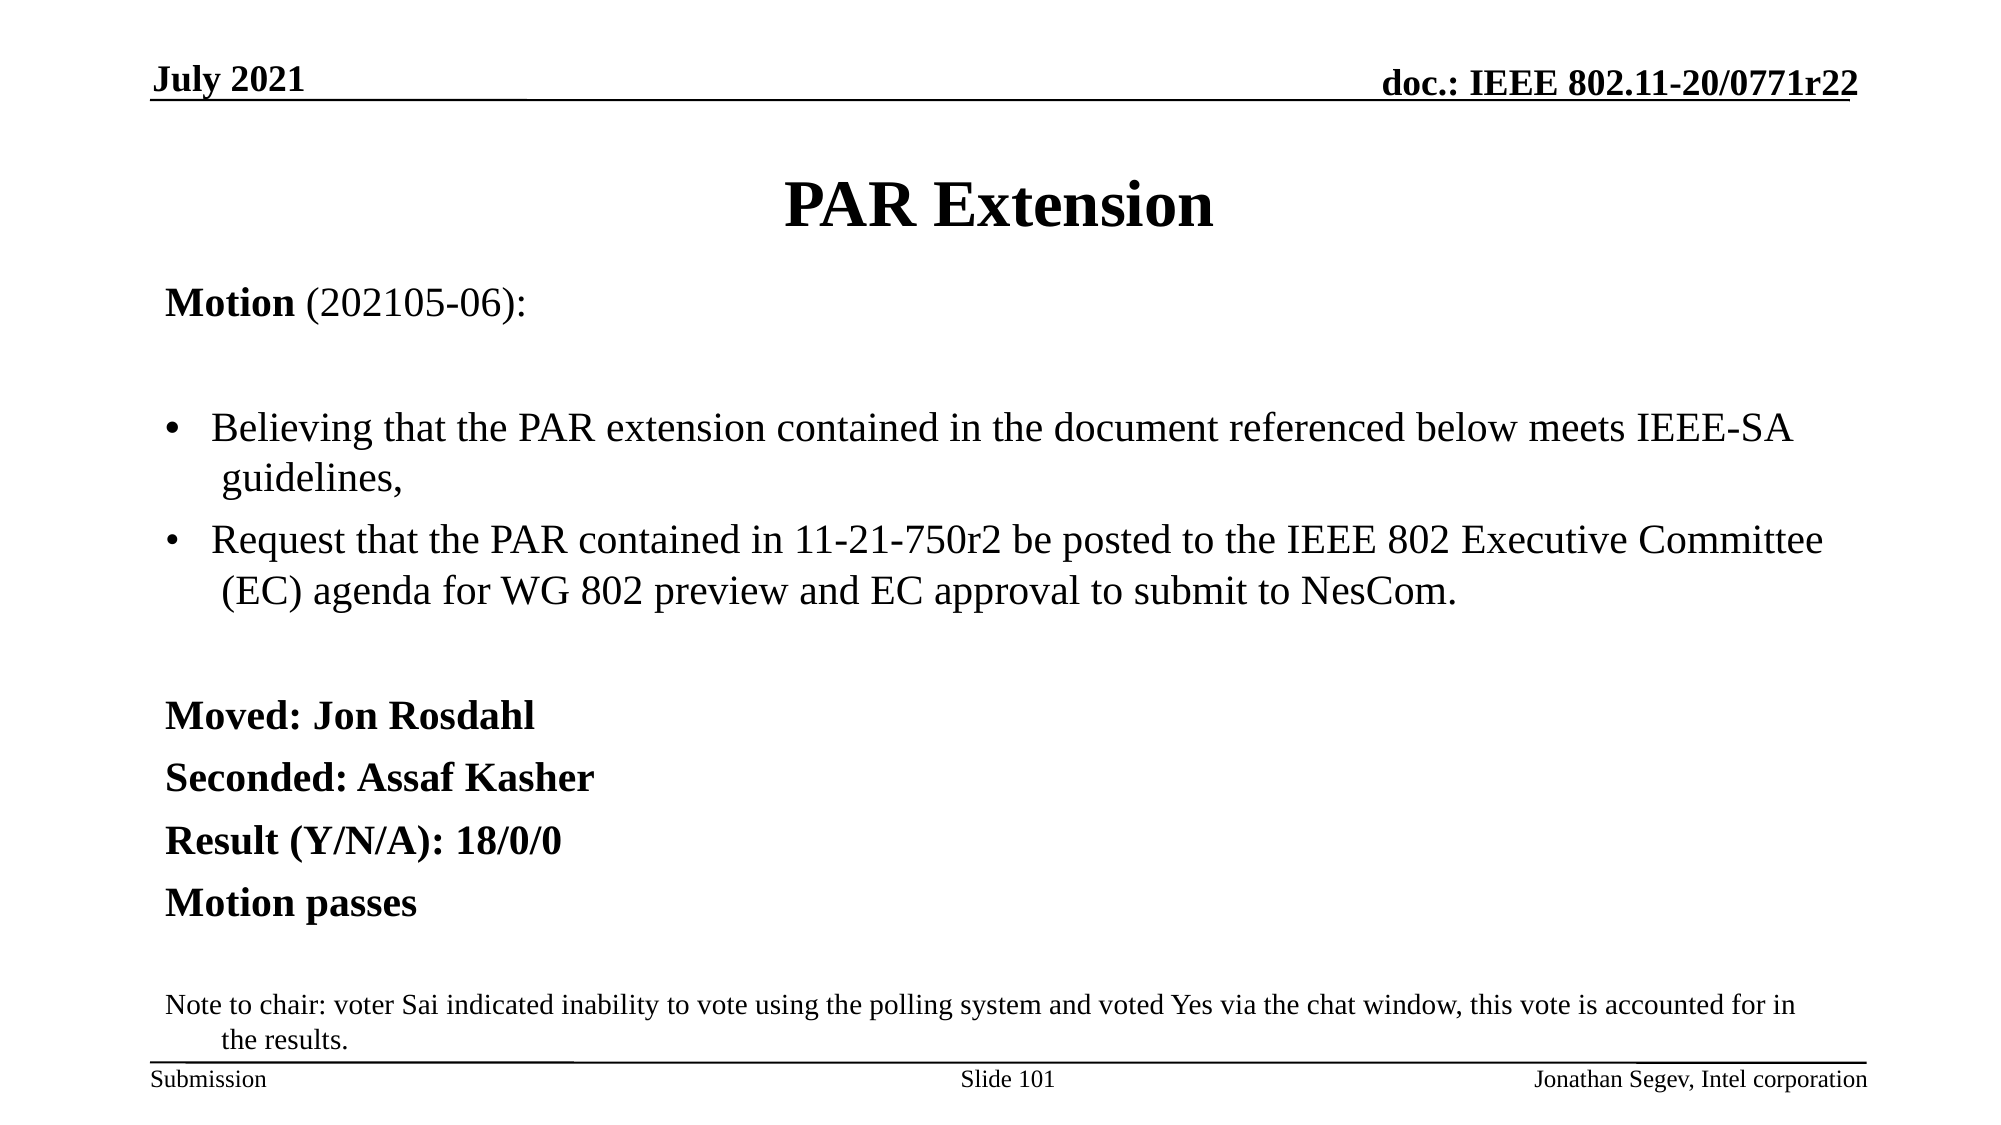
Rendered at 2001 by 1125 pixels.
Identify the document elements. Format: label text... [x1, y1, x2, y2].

title PAR Extension [149, 112, 1850, 266]
footer Jonathan Segev, Intel corporation [1171, 1061, 1869, 1093]
slide_number Slide 101 [950, 1061, 1067, 1123]
list Motion (202105-06): • Believing that the PAR extension contained in the document referenced below meets IEEE-SA guidelines, • Request that the PAR contained in 11-21-750r2 be posted to the IEEE 802 Executive Committee (EC) agenda for WG 802 preview and EC approval to submit to NesCom. Moved: Jon Rosdahl Seconded: Assaf Kasher Result (Y/N/A): 18/0/0 Motion passes Note to chair: voter Sai indicated inability to vote using the polling system and voted Yes via the chat window, this vote is accounted for in the results. [149, 266, 1850, 1000]
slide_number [152, 54, 563, 100]
